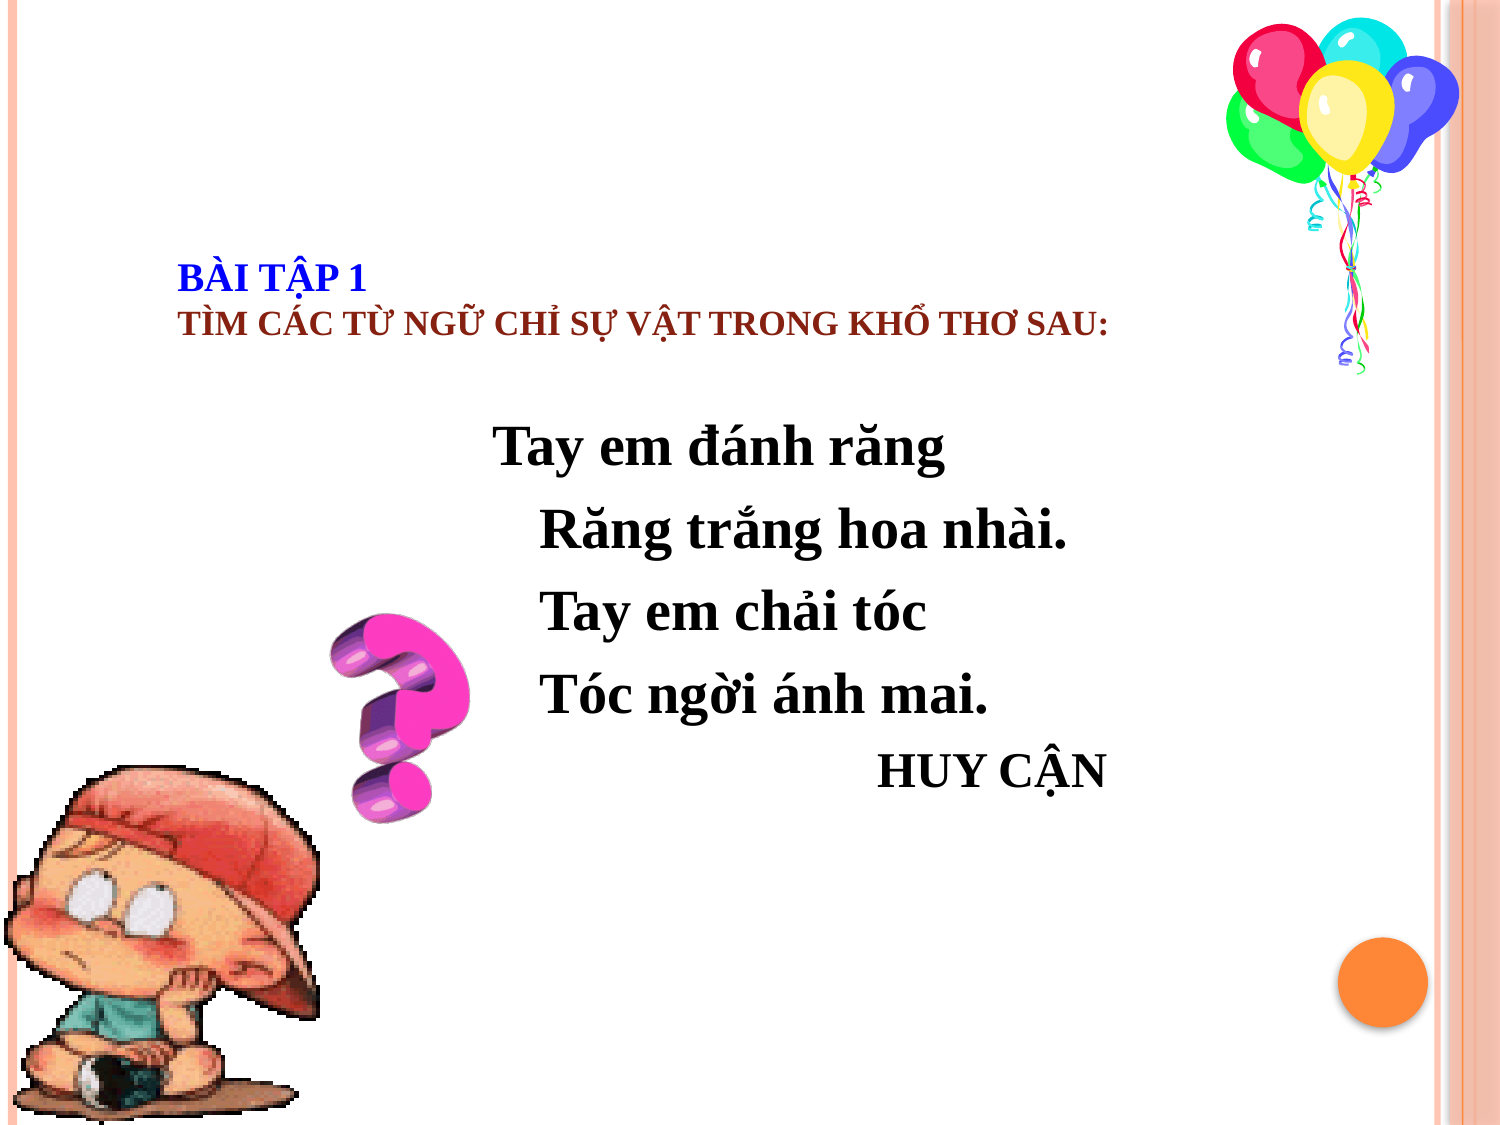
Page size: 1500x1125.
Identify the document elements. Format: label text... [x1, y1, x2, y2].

picture [0, 609, 481, 1125]
list Tay em đánh răng Răng trắng hoa nhài. Tay em chải tóc Tóc ngời ánh mai. HUY CẬN [75, 399, 1300, 1062]
picture [1211, 0, 1476, 376]
title bài tập 1 Tìm các từ ngữ chỉ sự vật trong khổ thơ sau: [162, 200, 1206, 350]
